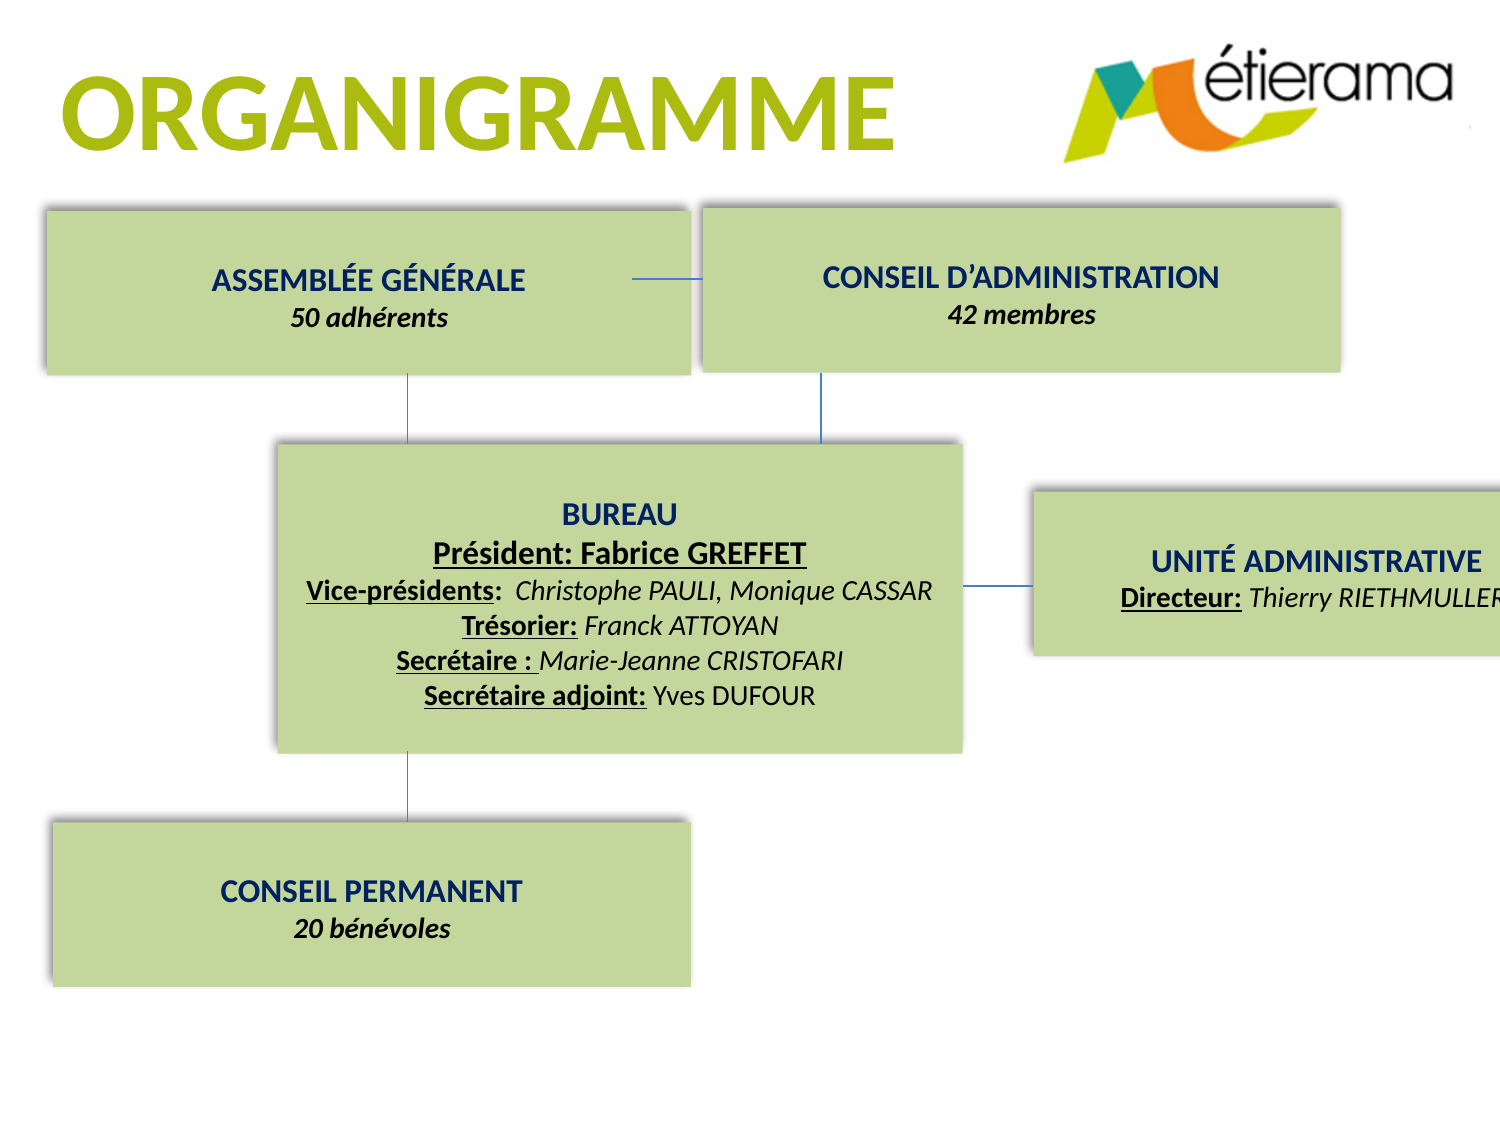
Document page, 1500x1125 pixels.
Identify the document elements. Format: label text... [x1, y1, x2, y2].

text_box ASSEMBLÉE GÉNÉRALE 50 adhérents [46, 210, 692, 376]
text_box CONSEIL PERMANENT 20 bénévoles [52, 822, 692, 988]
text_box organigramme [45, 30, 913, 181]
text_box CONSEIL D’ADMINISTRATION 42 membres [702, 207, 1341, 373]
text_box UNITÉ ADMINISTRATIVE Directeur: Thierry RIETHMULLER [1033, 491, 1500, 657]
picture [1045, 42, 1471, 167]
text_box BUREAU Président: Fabrice GREFFET Vice-présidents: Christophe PAULI, Monique CASSAR Trésorier: Franck ATTOYAN Secrétaire : Marie-Jeanne CRISTOFARI Secrétaire adjoint: Yves DUFOUR [277, 444, 963, 754]
